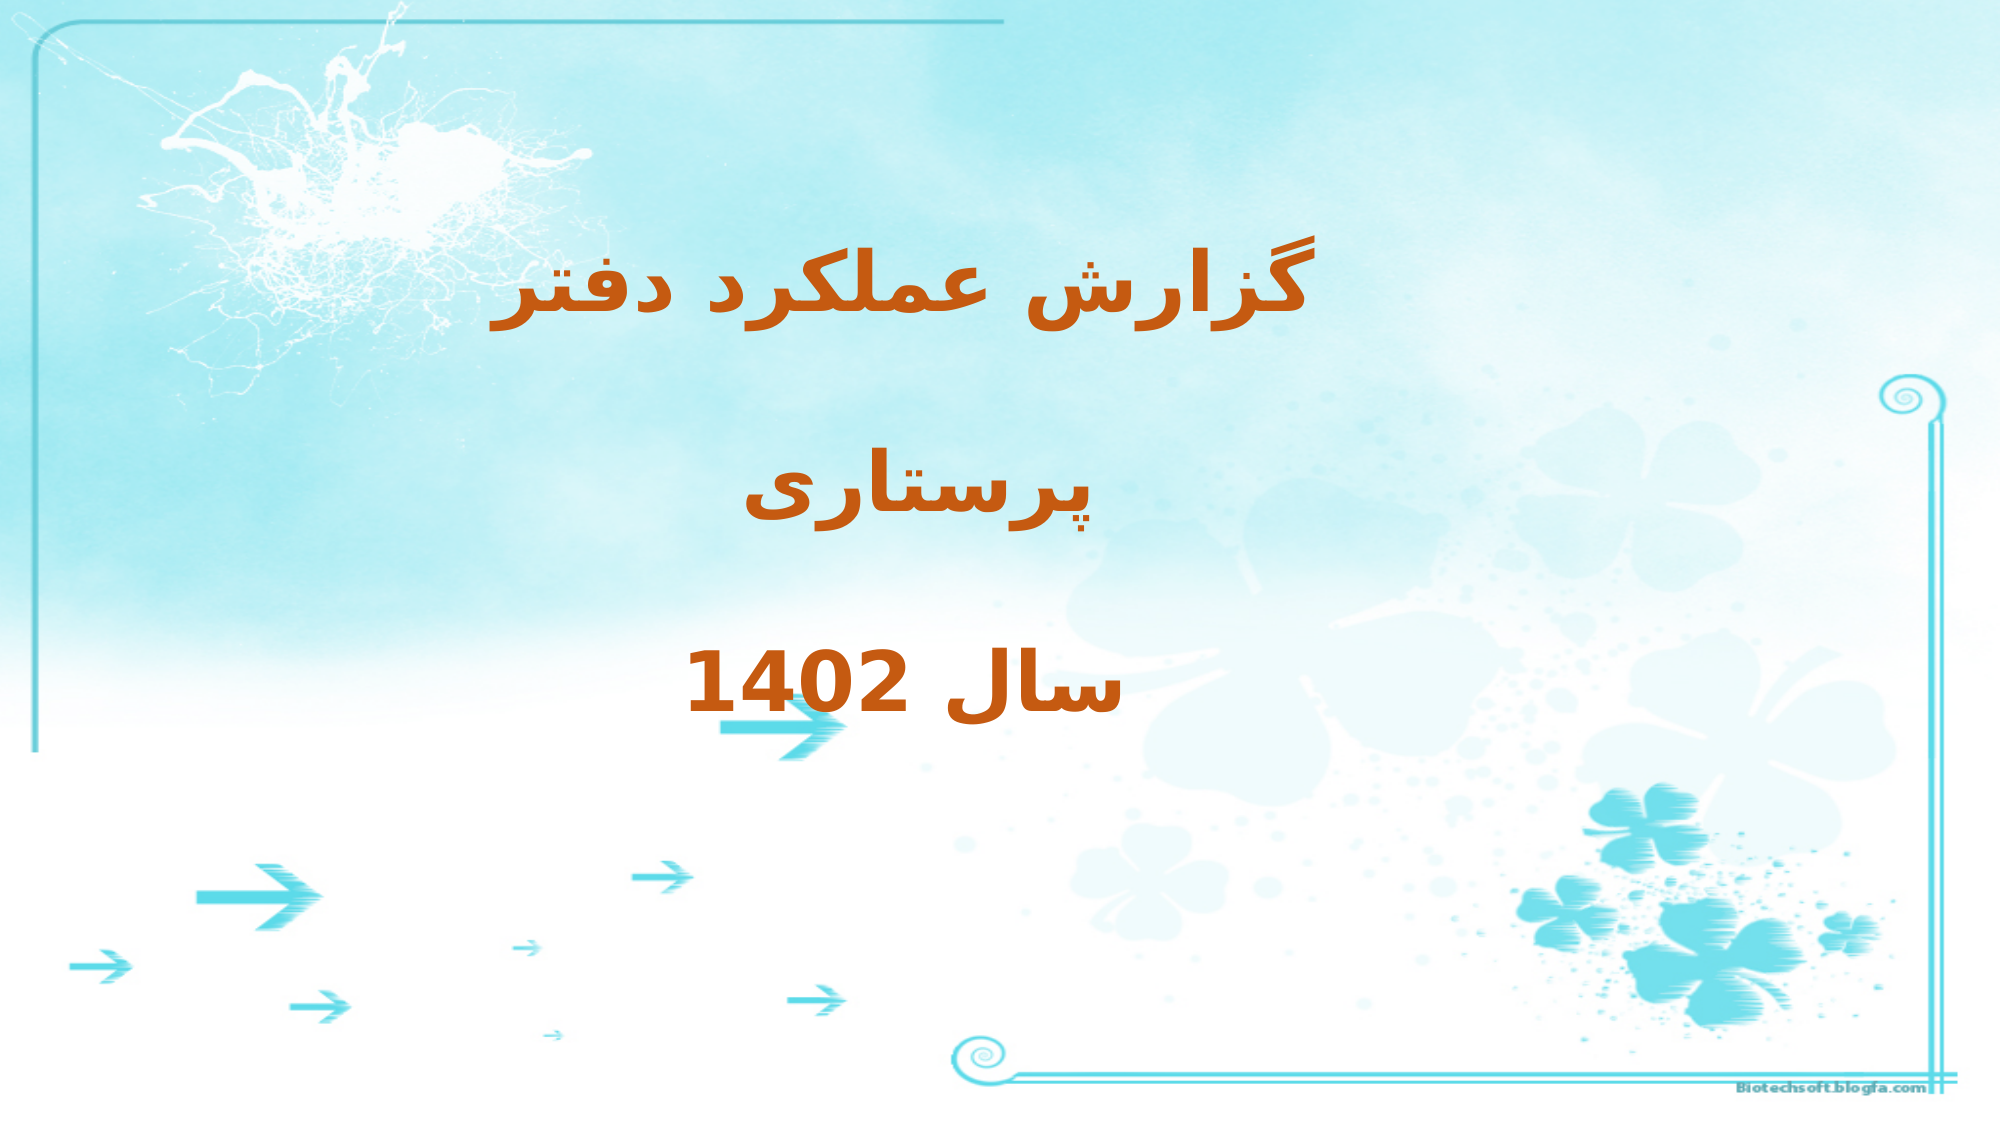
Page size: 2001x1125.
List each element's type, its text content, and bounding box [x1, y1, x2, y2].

text_box گزارش عملکرد دفتر پرستاری سال 1402 [395, 120, 1414, 736]
